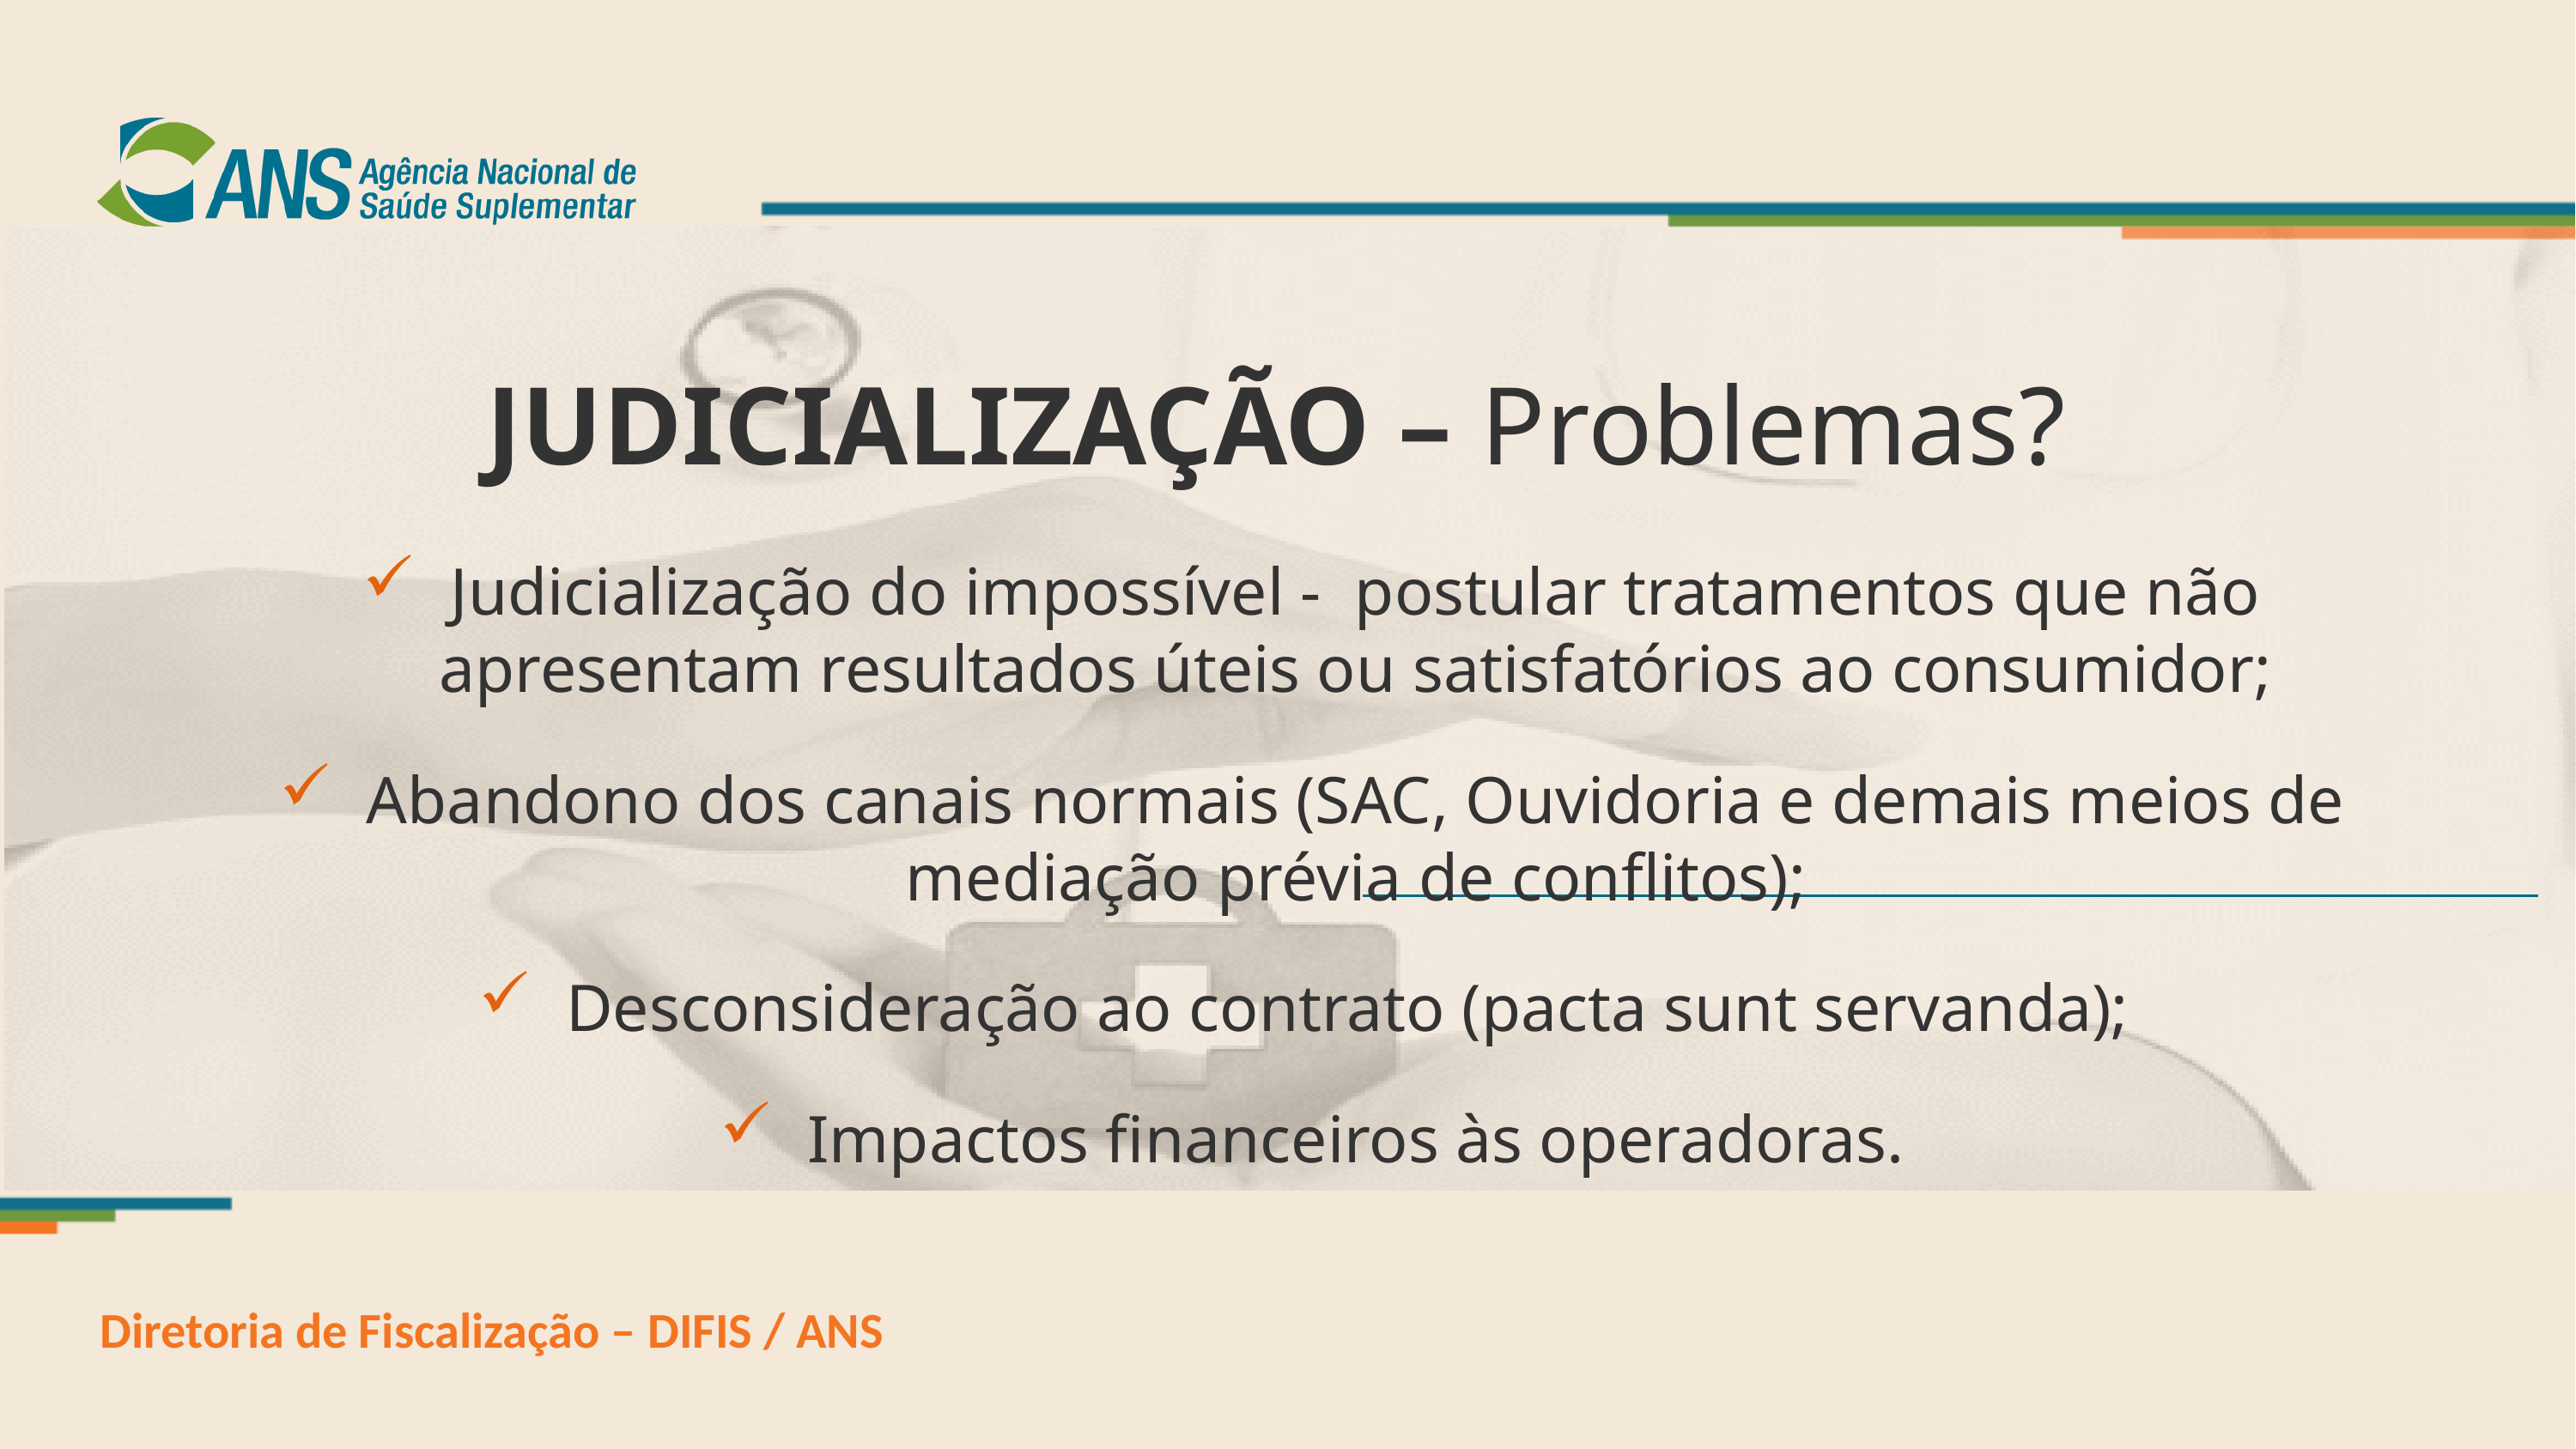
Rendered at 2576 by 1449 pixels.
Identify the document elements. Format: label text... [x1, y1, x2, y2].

picture [0, 0, 2576, 1449]
text_box Diretoria de Fiscalização – DIFIS / ANS [87, 1292, 981, 1425]
